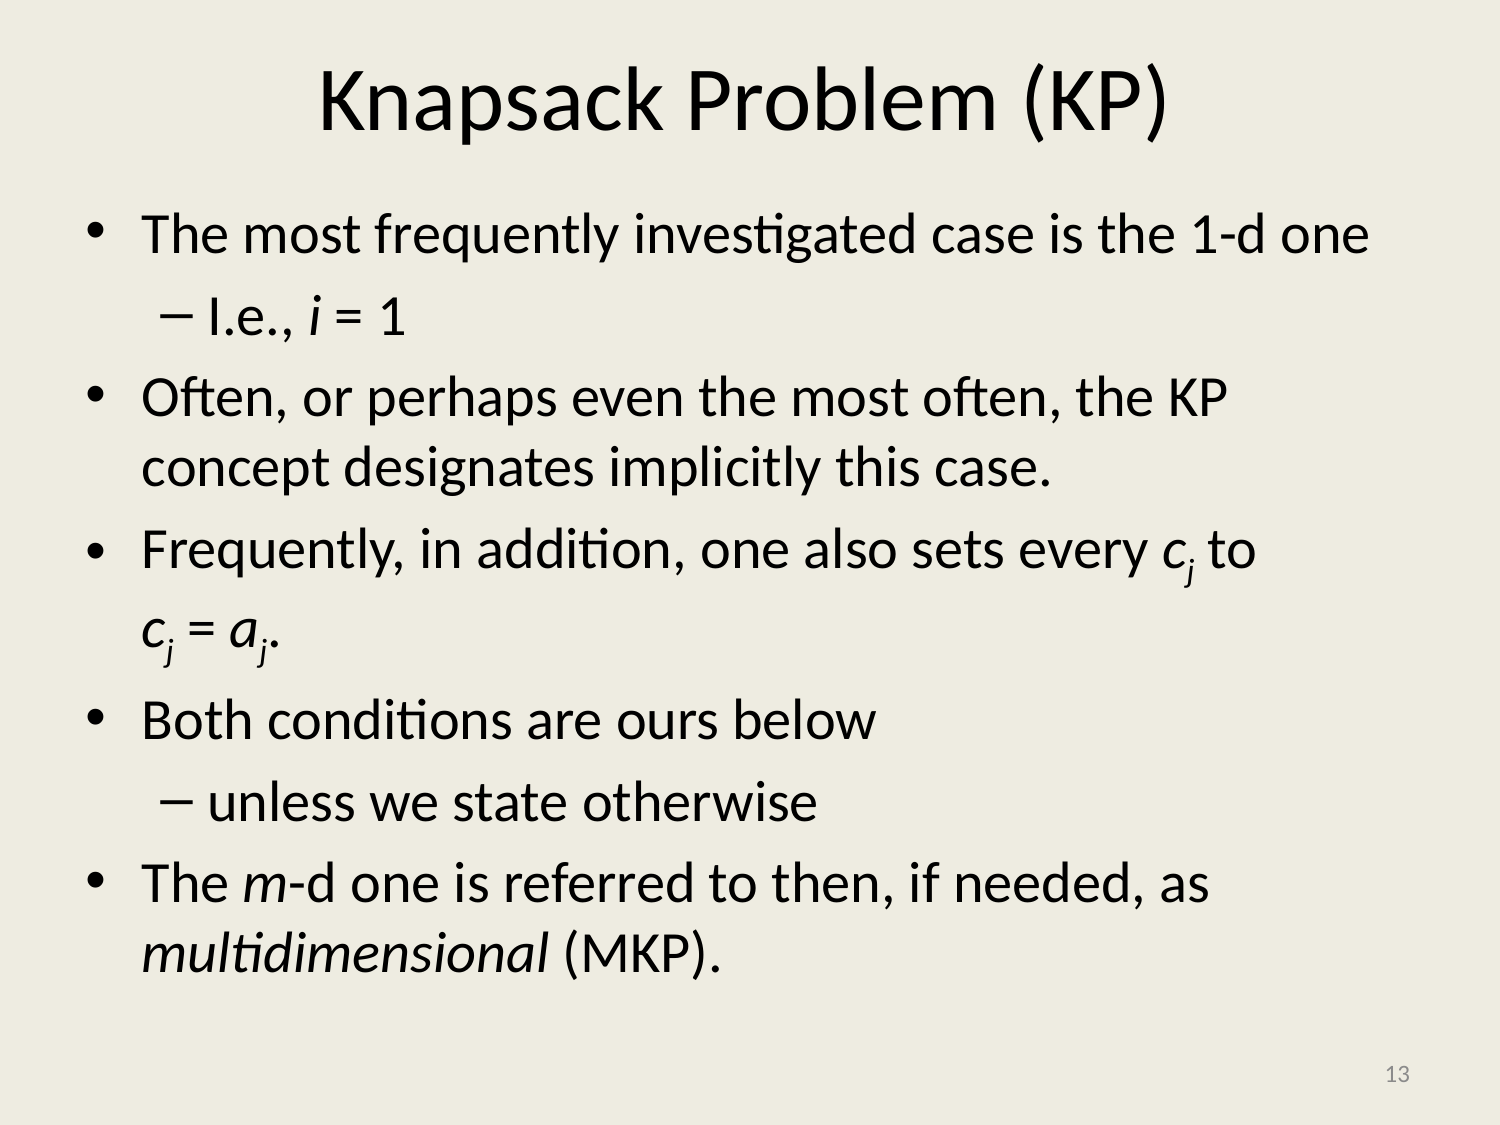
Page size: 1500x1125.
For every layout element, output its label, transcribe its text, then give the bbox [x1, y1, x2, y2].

list The most frequently investigated case is the 1-d one I.e., i = 1 Often, or perhaps even the most often, the KP concept designates implicitly this case. Frequently, in addition, one also sets every cj to cj = aj. Both conditions are ours below unless we state otherwise The m-d one is referred to then, if needed, as multidimensional (MKP). [70, 187, 1430, 997]
slide_number 13 [1074, 1042, 1425, 1103]
title Knapsack Problem (KP) [70, 0, 1421, 187]
